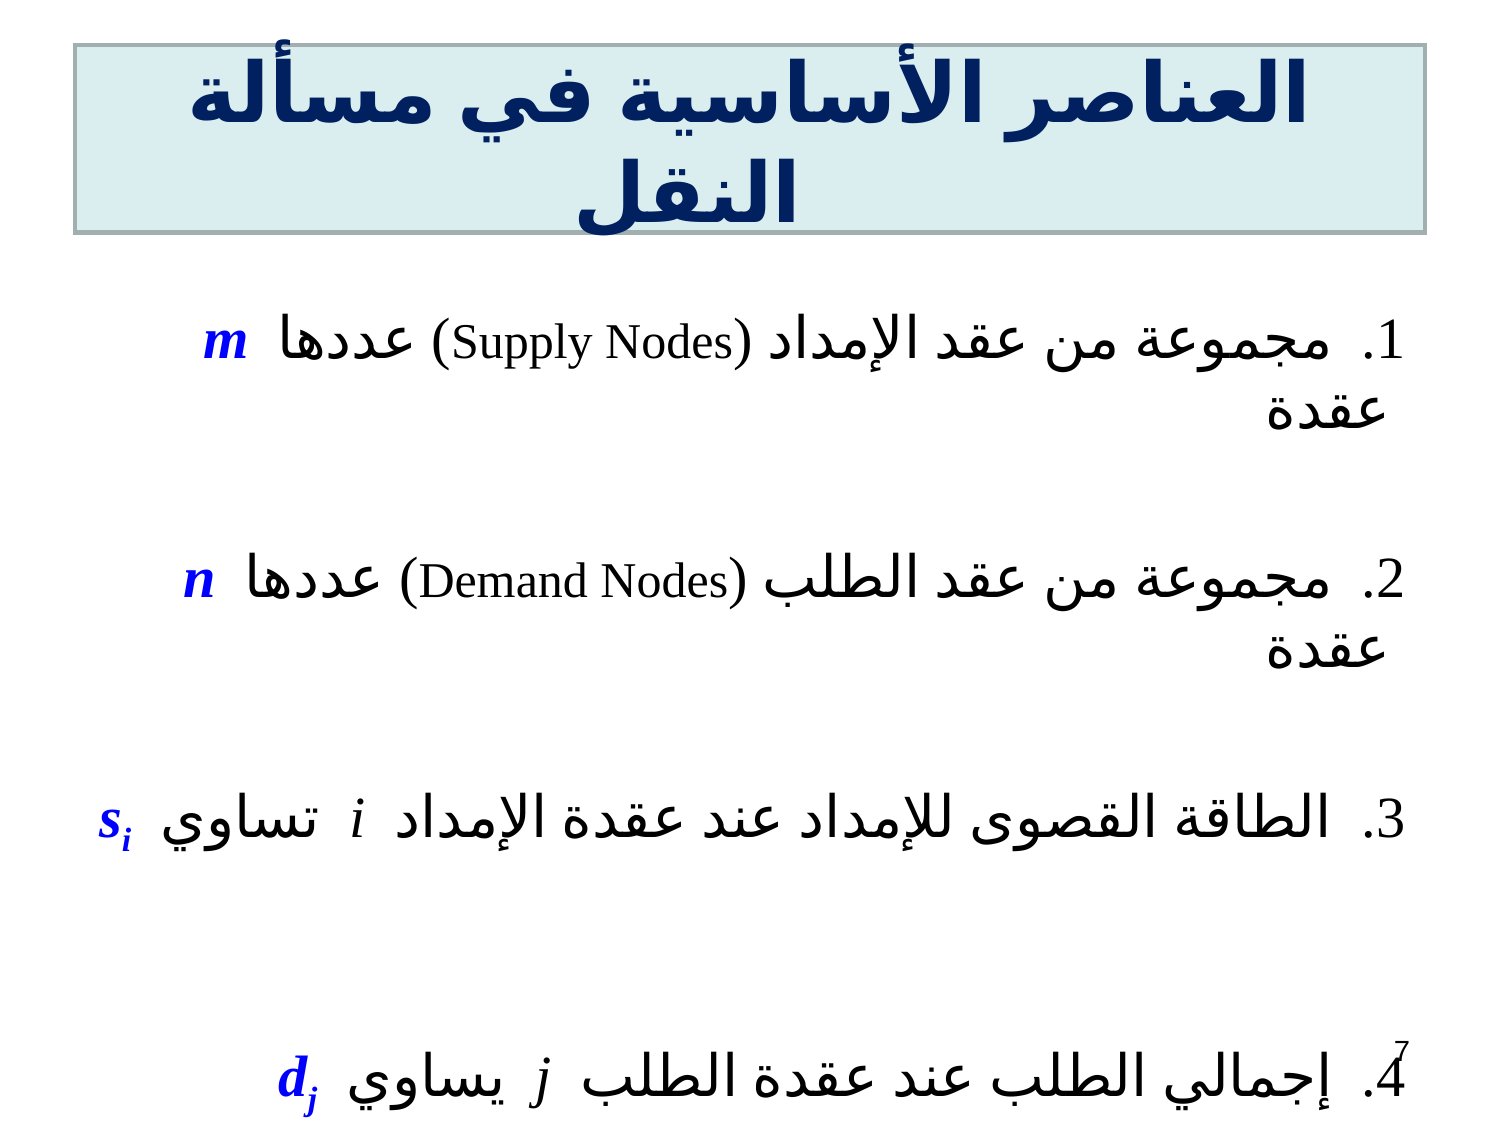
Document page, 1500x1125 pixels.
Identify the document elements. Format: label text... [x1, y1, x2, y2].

title العناصر الأساسية في مسألة النقل [73, 43, 1427, 235]
slide_number 7 [1074, 1076, 1426, 1103]
list مجموعة من عقد الإمداد (Supply Nodes) عددها m عقدة مجموعة من عقد الطلب (Demand Nodes) عددها n عقدة الطاقة القصوى للإمداد عند عقدة الإمداد i تساوي si إجمالي الطلب عند عقدة الطلب j يساوي dj تكلفة نقل الوحدة من عقدة الإمداد i إلى عقدة الطلب j تساوي cij [62, 262, 1451, 1076]
